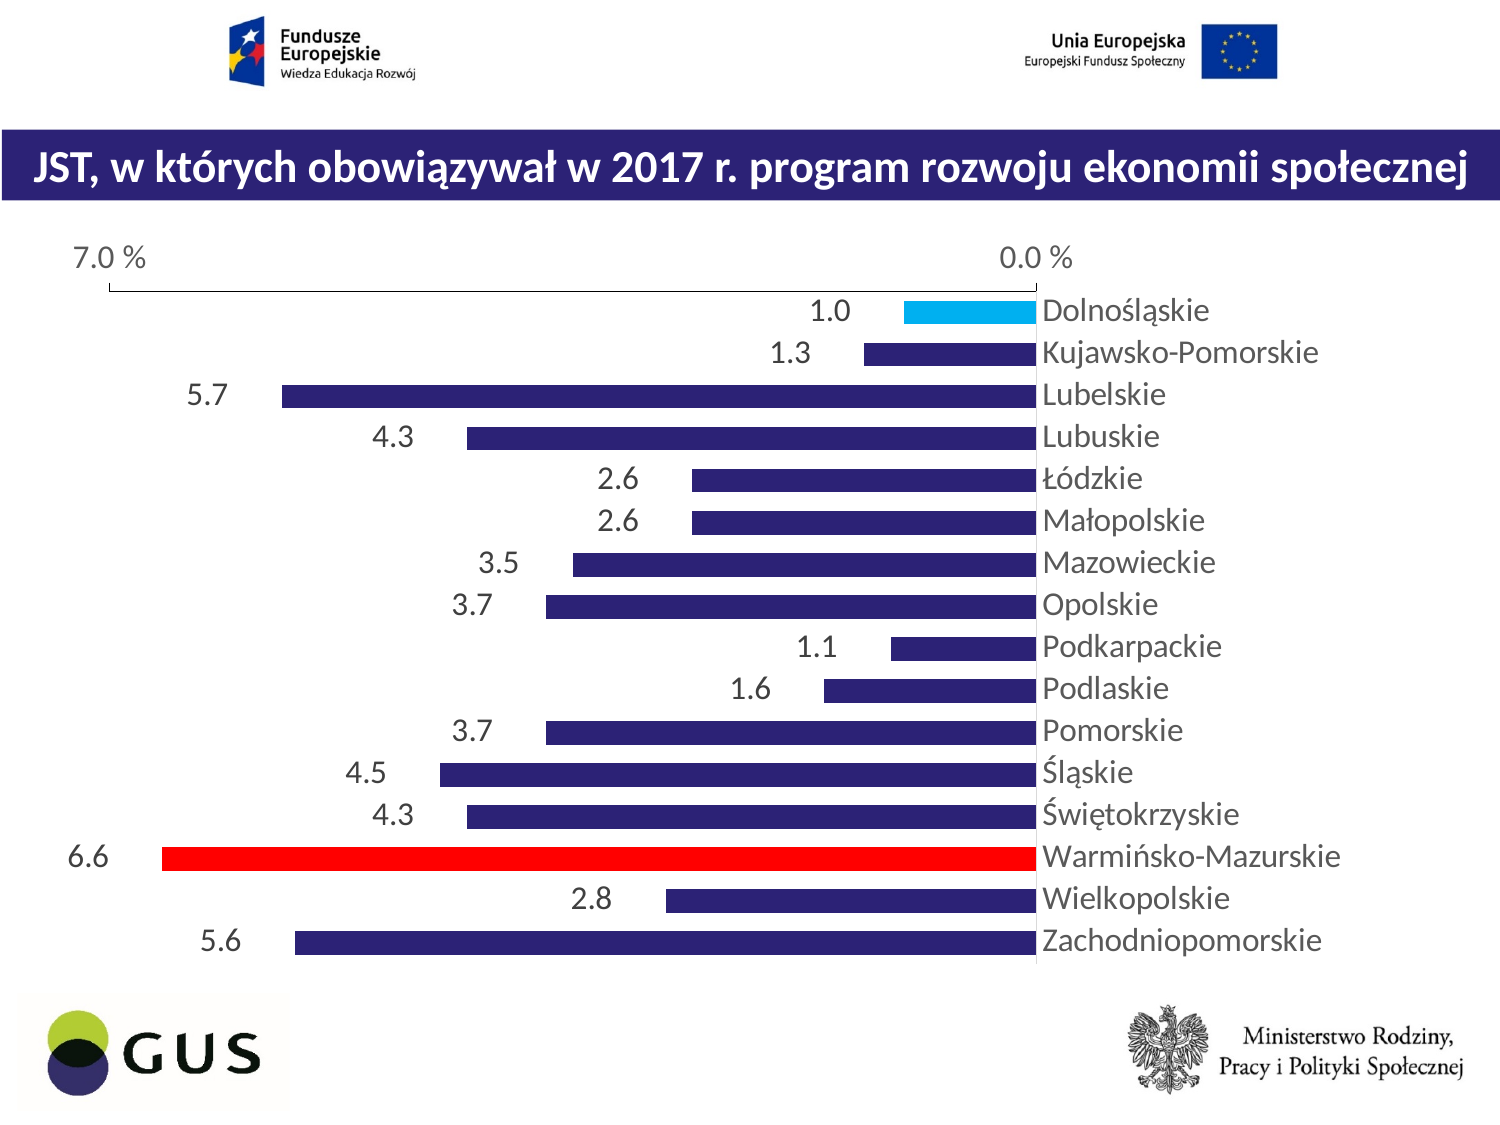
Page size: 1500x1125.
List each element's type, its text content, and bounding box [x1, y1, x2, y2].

picture [212, 0, 438, 104]
picture [1115, 985, 1471, 1119]
chart [41, 231, 1395, 982]
text_box JST, w których obowiązywał w 2017 r. program rozwoju ekonomii społecznej [1, 129, 1500, 201]
picture [17, 993, 290, 1111]
picture [1009, 0, 1294, 103]
